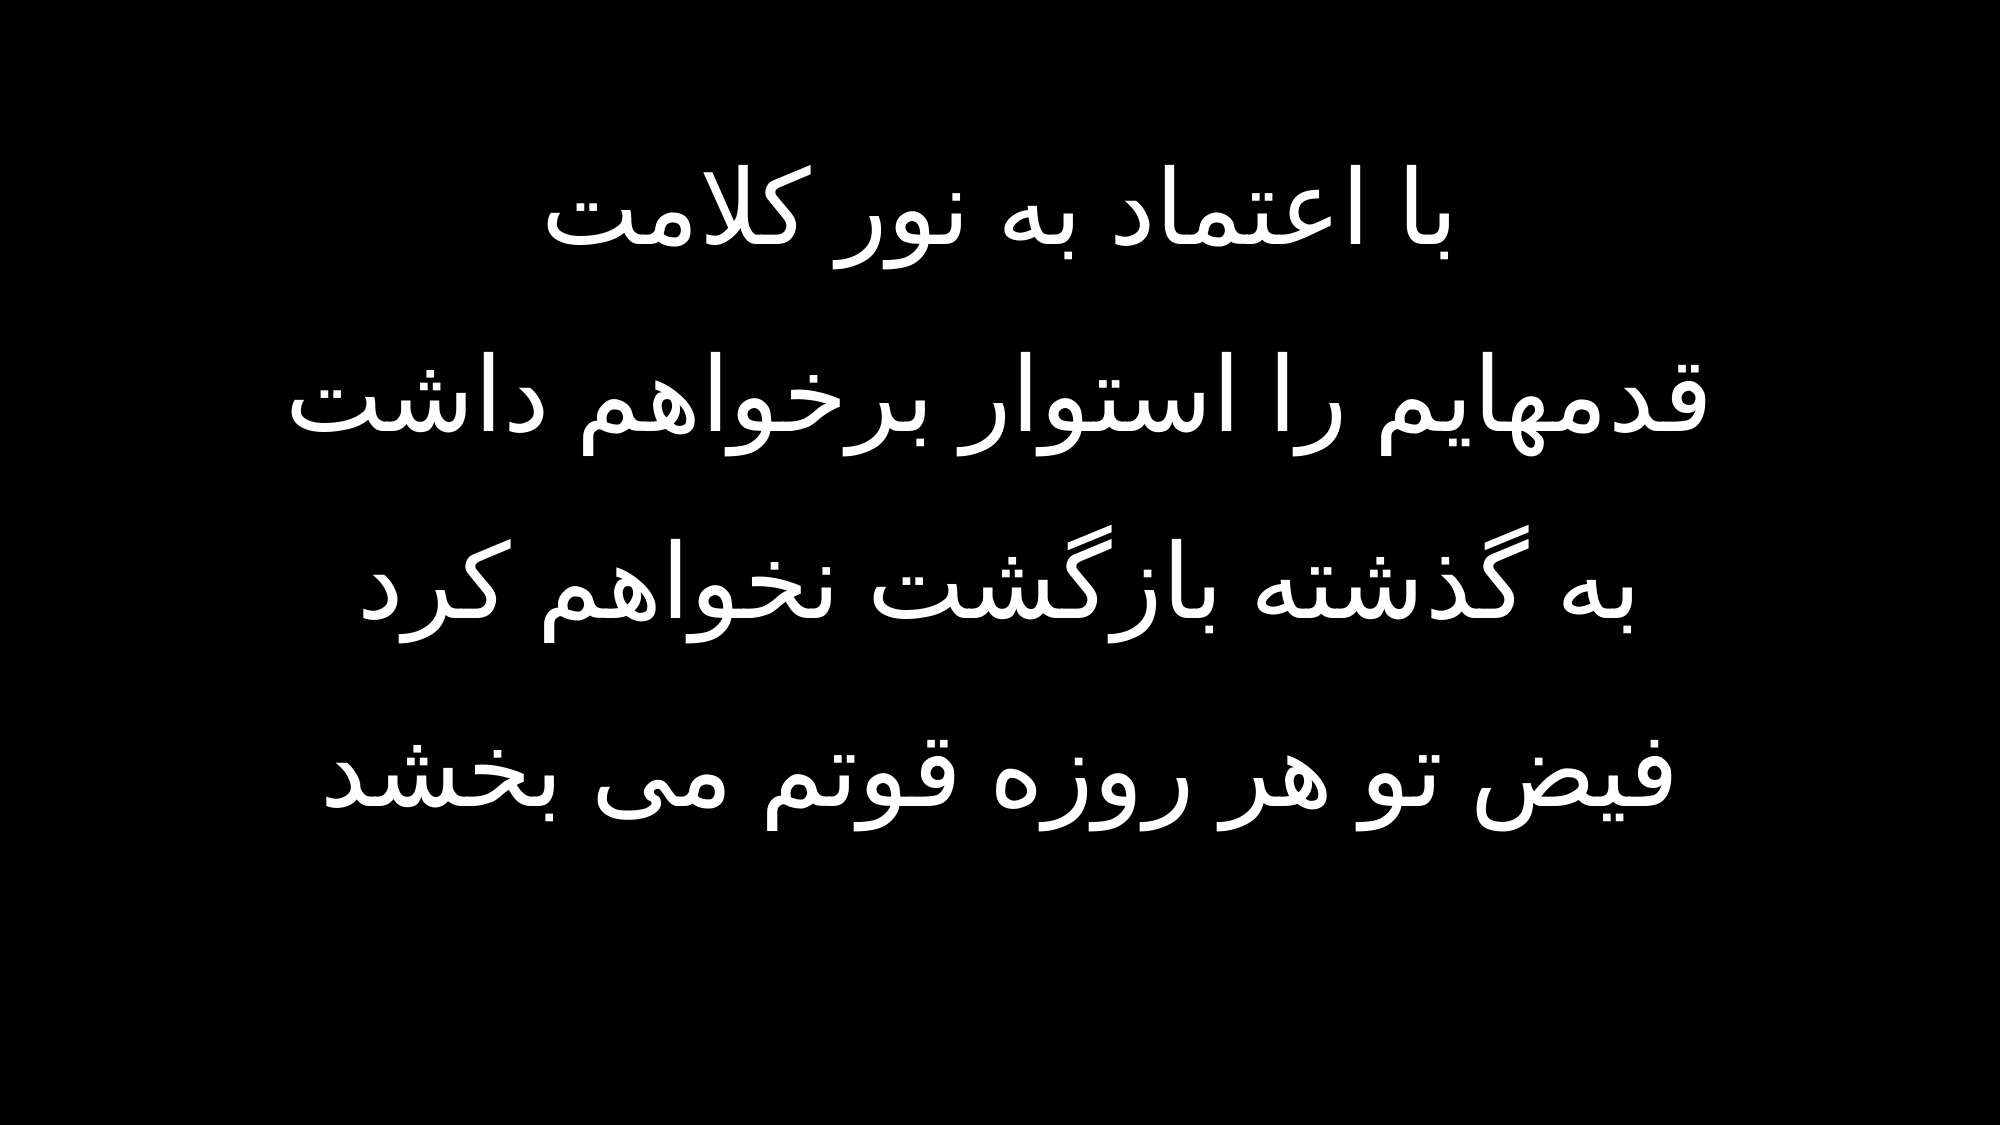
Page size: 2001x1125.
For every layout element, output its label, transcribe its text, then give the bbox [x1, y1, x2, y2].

text_box با اعتماد به نور کلامت قدمهایم را استوار برخواهم داشت به گذشته بازگشت نخواهم کرد فیض تو هر روزه قوتم می بخشد [0, 0, 2000, 1125]
